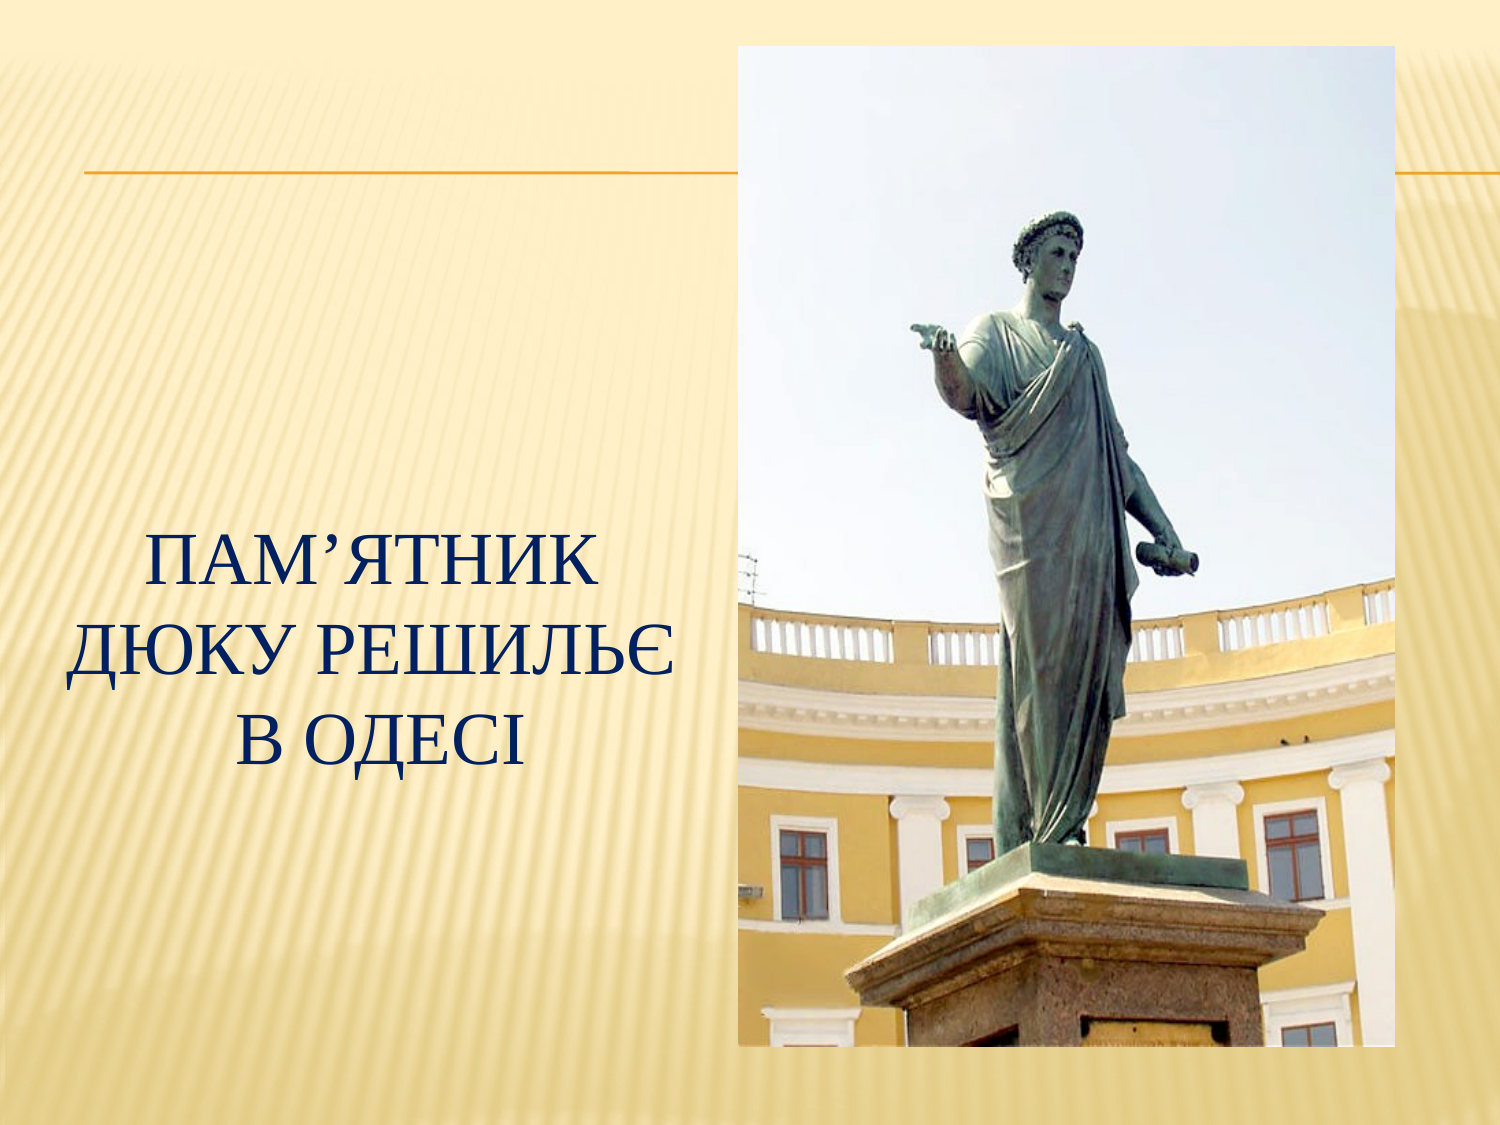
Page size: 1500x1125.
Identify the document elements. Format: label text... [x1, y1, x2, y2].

picture [737, 46, 1395, 1048]
title Пам’ятник Дюку Решильє в Одесі [35, 445, 727, 844]
